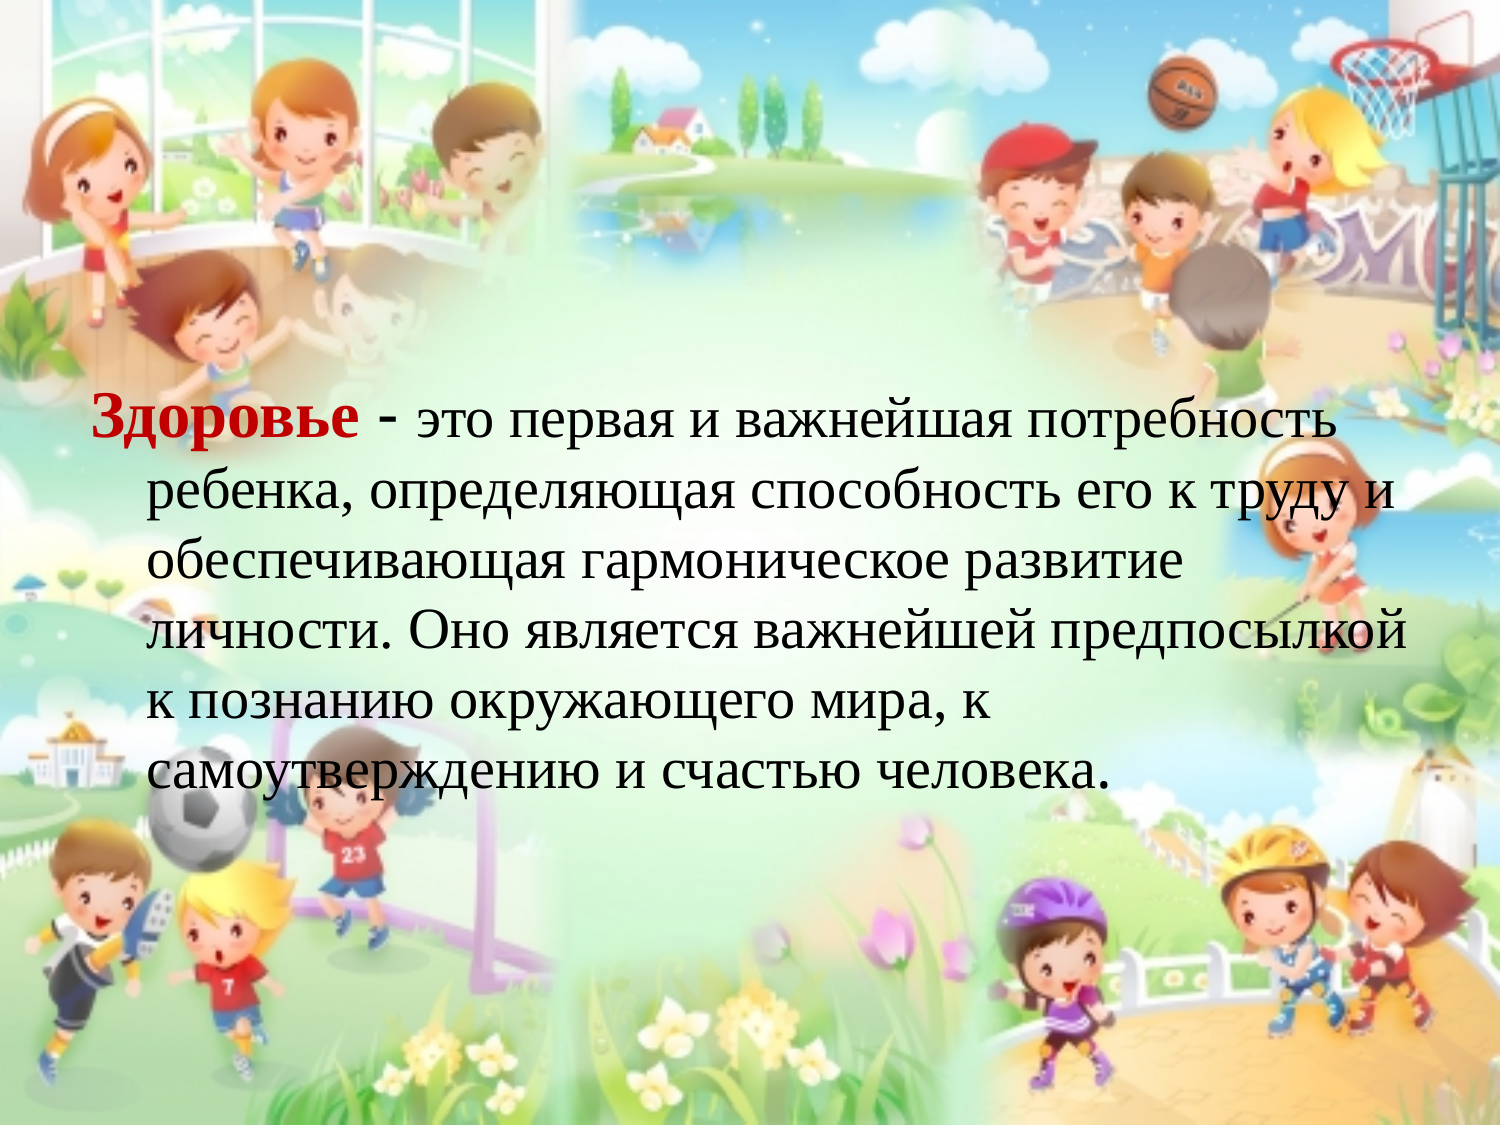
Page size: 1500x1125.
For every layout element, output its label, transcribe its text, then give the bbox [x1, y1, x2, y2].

picture [0, 0, 1500, 1125]
list Здоровье - это первая и важнейшая потребность ребенка, определяющая способность его к труду и обеспечивающая гармоническое развитие личности. Оно является важнейшей предпосылкой к познанию окружающего мира, к самоутверждению и счастью человека. [75, 269, 1425, 1005]
